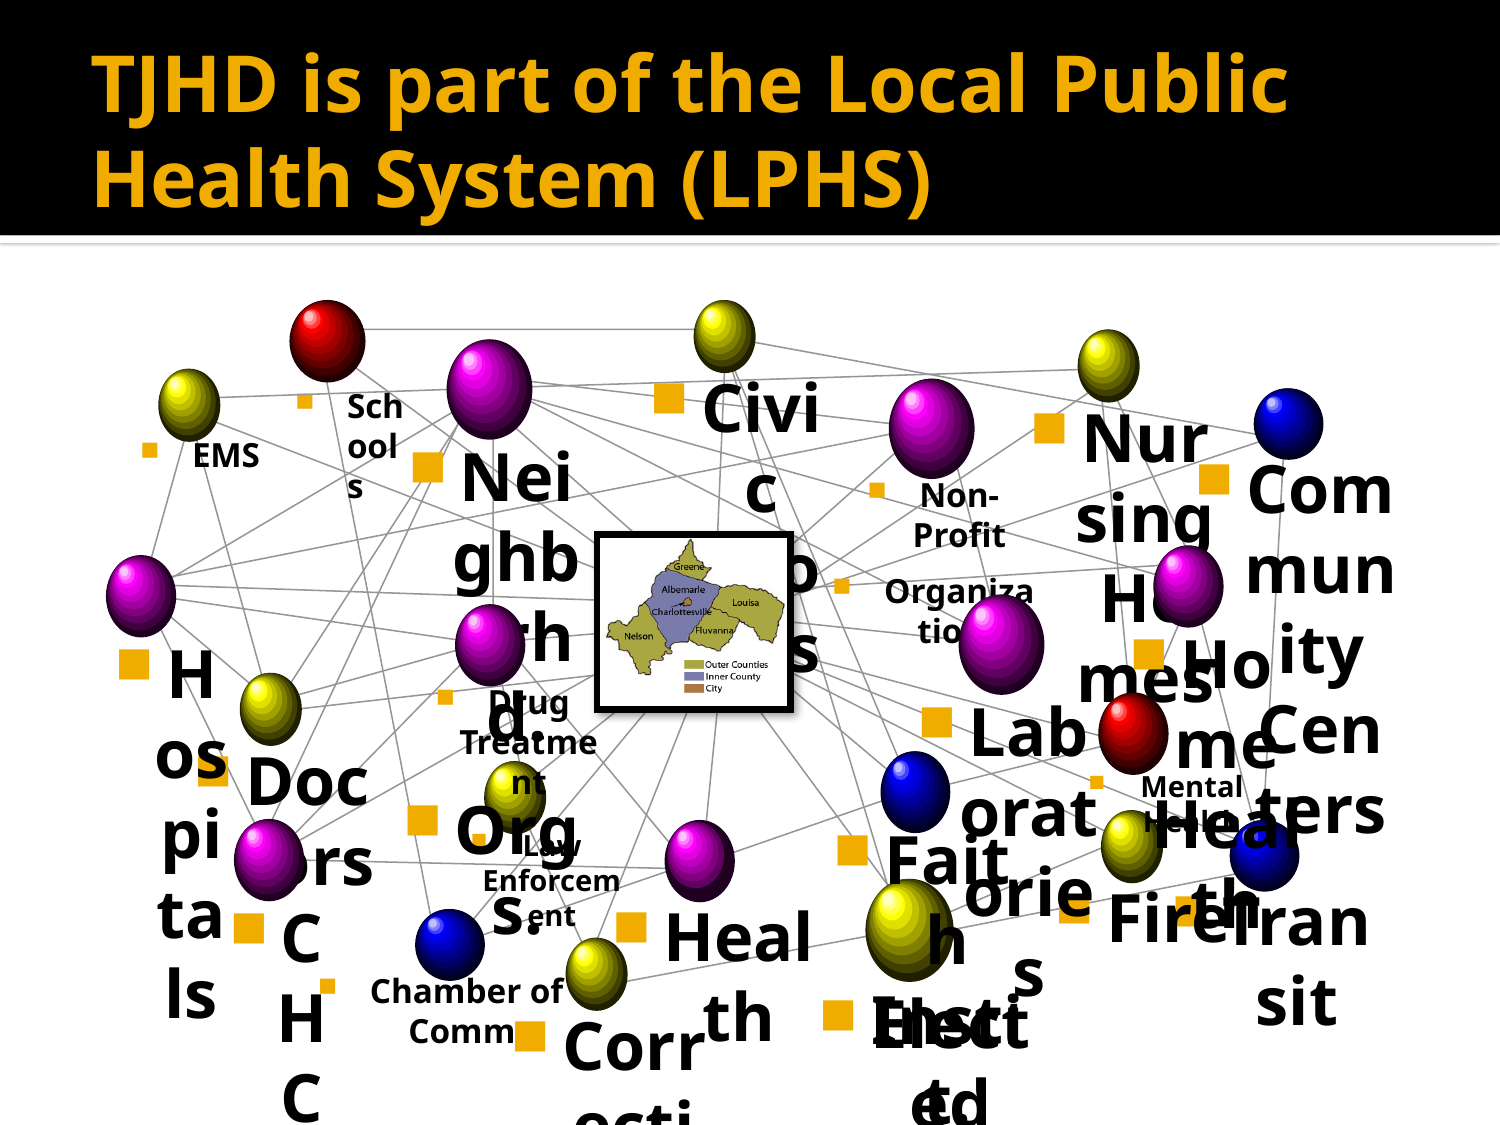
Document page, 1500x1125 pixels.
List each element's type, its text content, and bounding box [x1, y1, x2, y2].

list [62, 299, 1413, 1077]
picture [599, 537, 788, 707]
title TJHD is part of the Local Public Health System (LPHS) [75, 25, 1425, 231]
